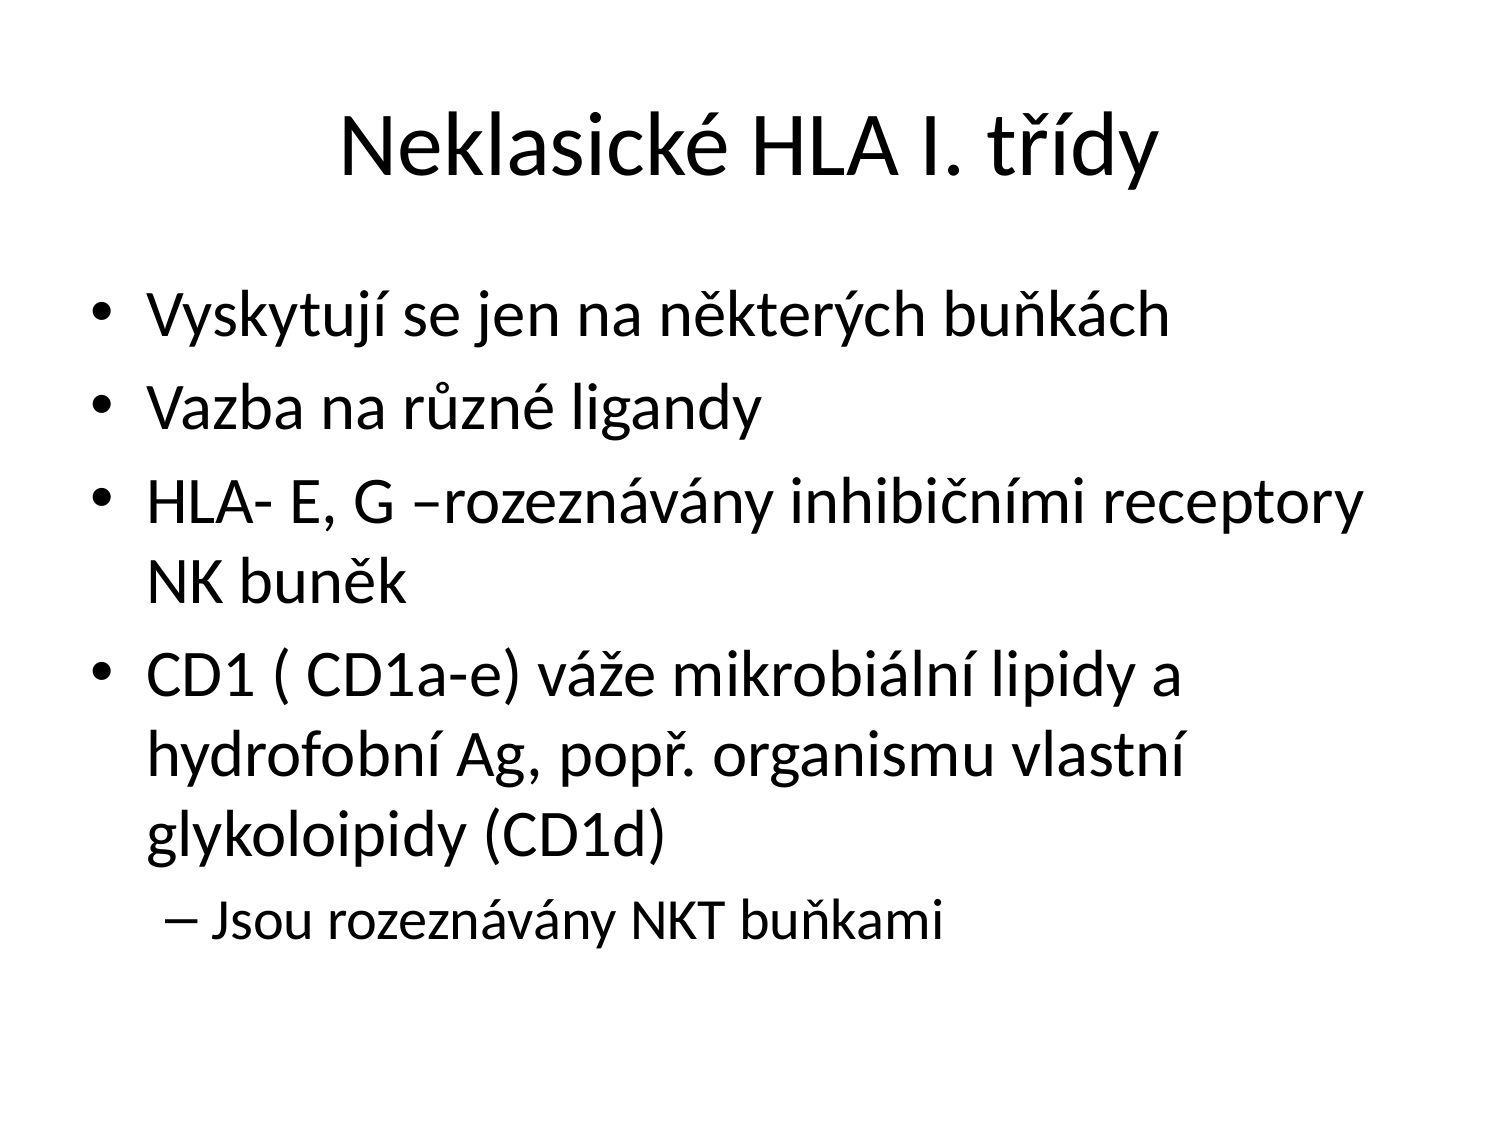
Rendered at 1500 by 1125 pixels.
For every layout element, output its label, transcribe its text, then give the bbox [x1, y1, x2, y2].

title Neklasické HLA I. třídy [75, 45, 1425, 233]
list Vyskytují se jen na některých buňkách Vazba na různé ligandy HLA- E, G –rozeznávány inhibičními receptory NK buněk CD1 ( CD1a-e) váže mikrobiální lipidy a hydrofobní Ag, popř. organismu vlastní glykoloipidy (CD1d) Jsou rozeznávány NKT buňkami [75, 262, 1425, 1005]
